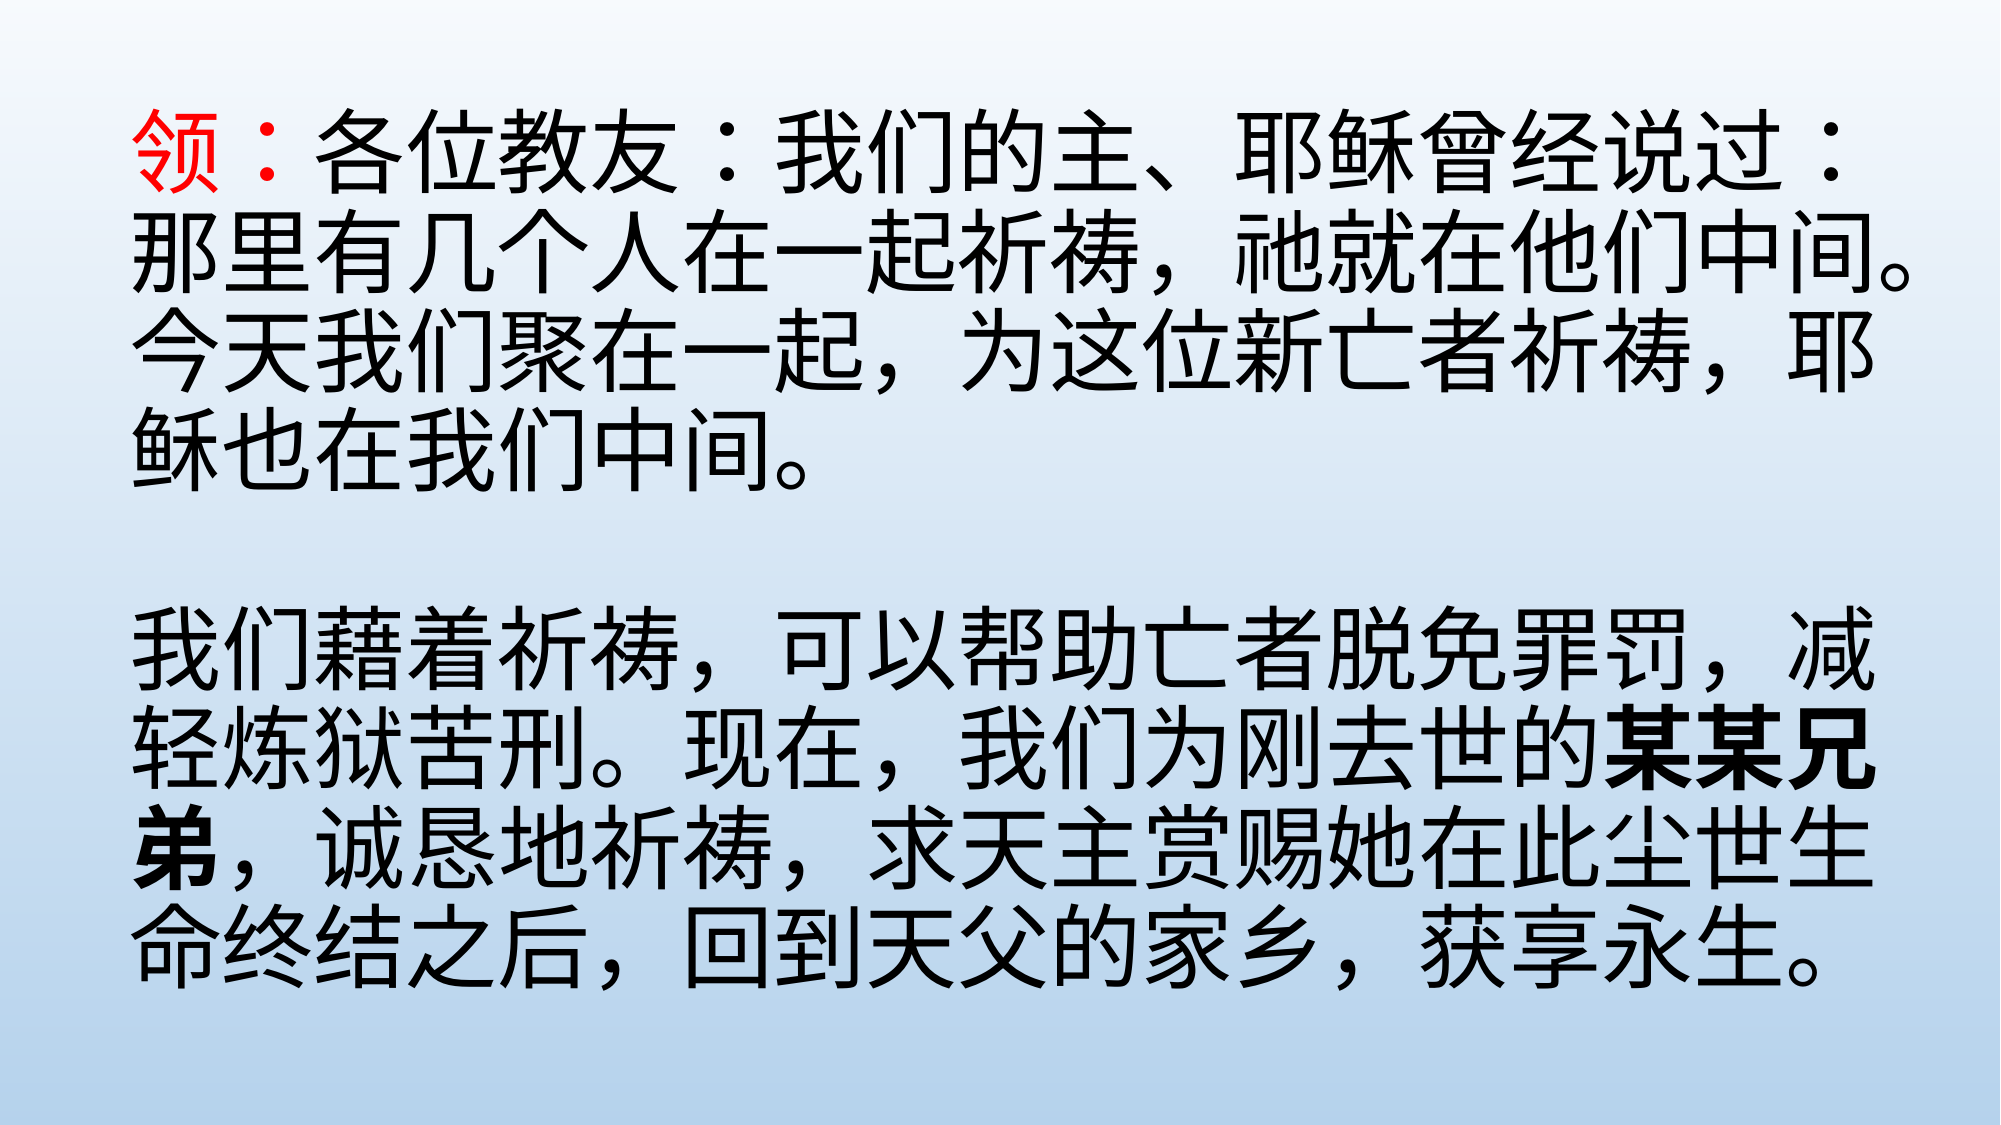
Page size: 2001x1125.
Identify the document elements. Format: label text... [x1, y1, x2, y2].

title 领：各位教友：我们的主、耶稣曾经说过：那里有几个人在一起祈祷，祂就在他们中间。今天我们聚在一起，为这位新亡者祈祷，耶稣也在我们中间。 我们藉着祈祷，可以帮助亡者脱免罪罚，减轻炼狱苦刑。现在，我们为刚去世的某某兄弟，诚恳地祈祷，求天主赏赐她在此尘世生命终结之后，回到天父的家乡，获享永生。 [114, 99, 1898, 1096]
